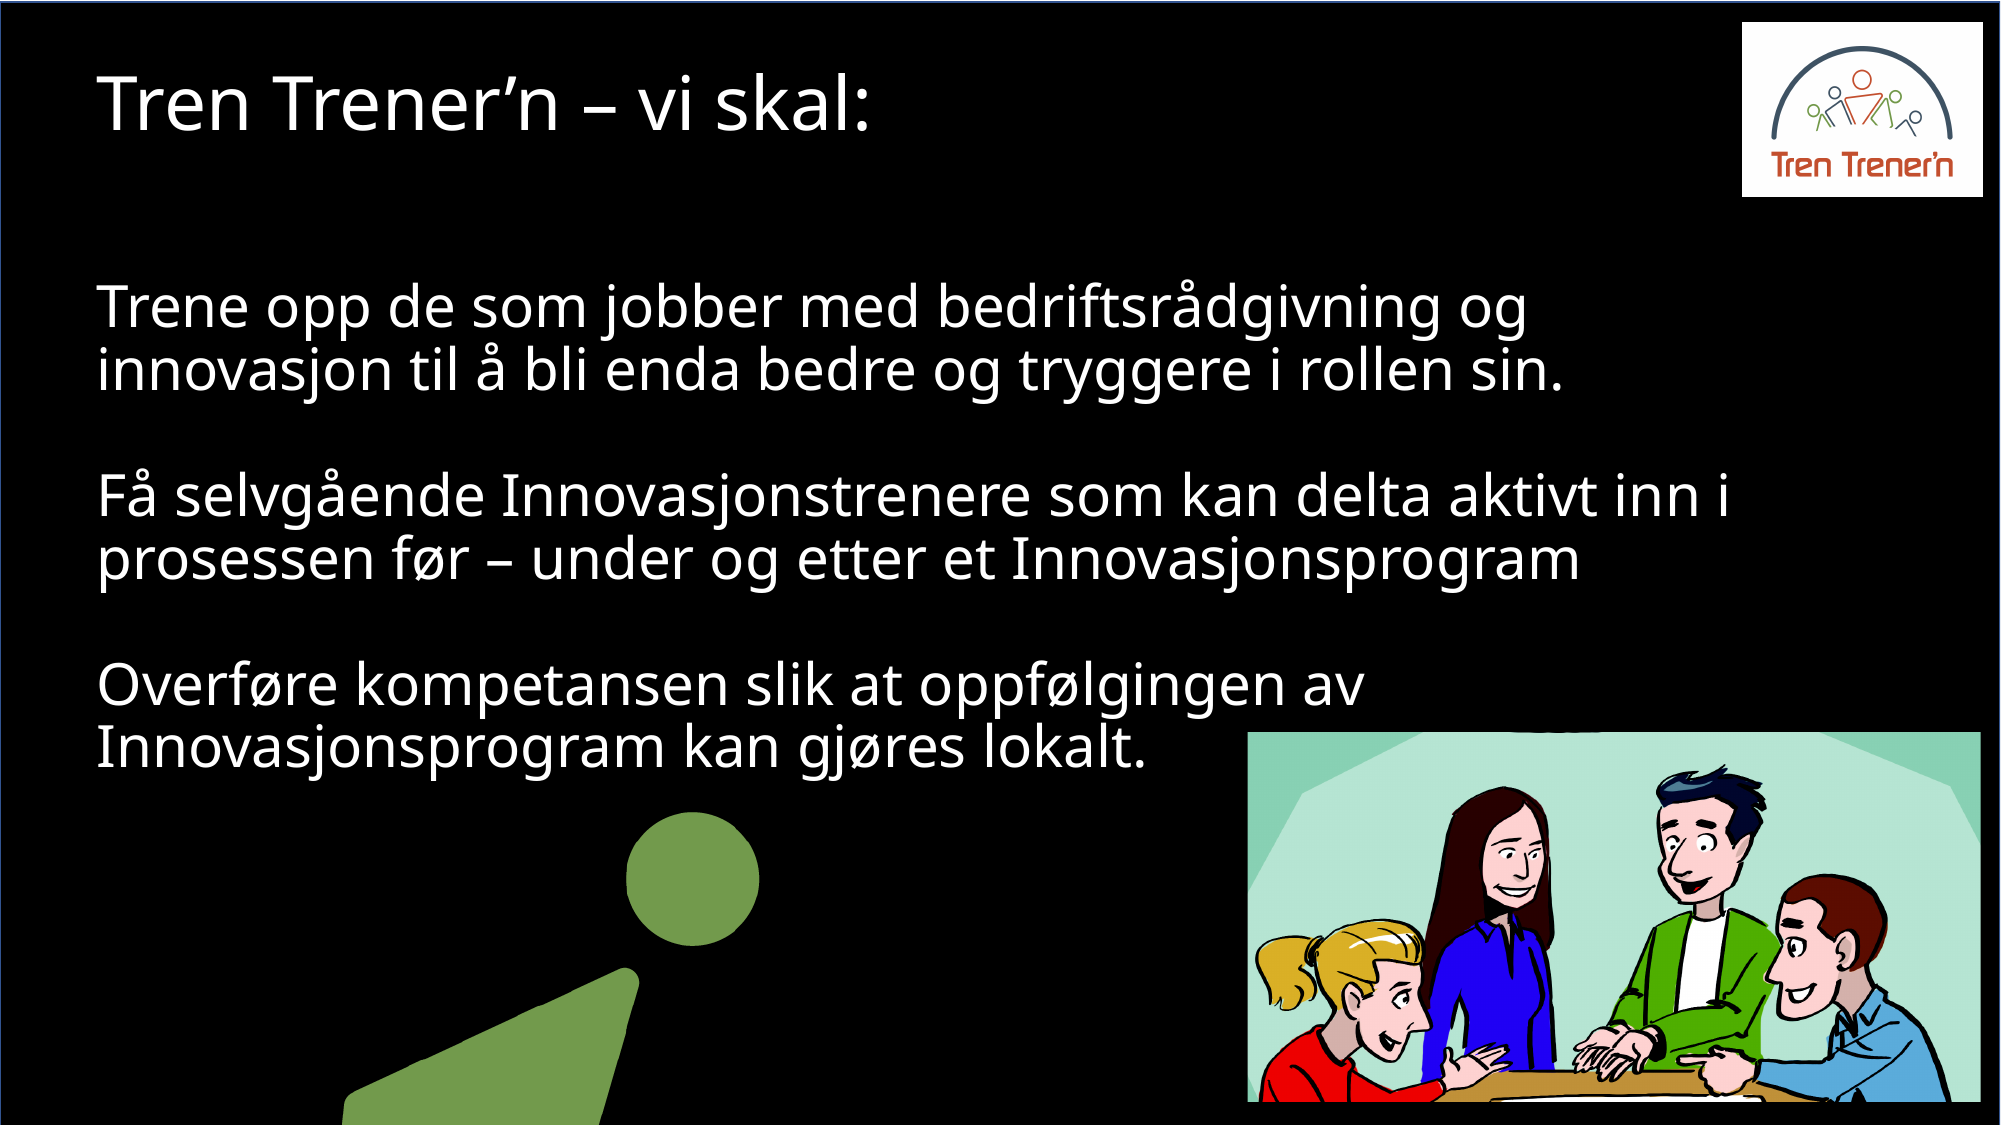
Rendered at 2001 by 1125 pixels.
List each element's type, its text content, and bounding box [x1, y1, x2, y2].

picture [299, 787, 773, 1125]
text_box Trene opp de som jobber med bedriftsrådgivning og innovasjon til å bli enda bedre og tryggere i rollen sin. Få selvgående Innovasjonstrenere som kan delta aktivt inn i prosessen før – under og etter et Innovasjonsprogram Overføre kompetansen slik at oppfølgingen av Innovasjonsprogram kan gjøres lokalt. [81, 191, 1787, 788]
picture [1247, 731, 1981, 1102]
text_box Tren Trener’n – vi skal: [81, 29, 941, 184]
picture [1742, 22, 1983, 197]
